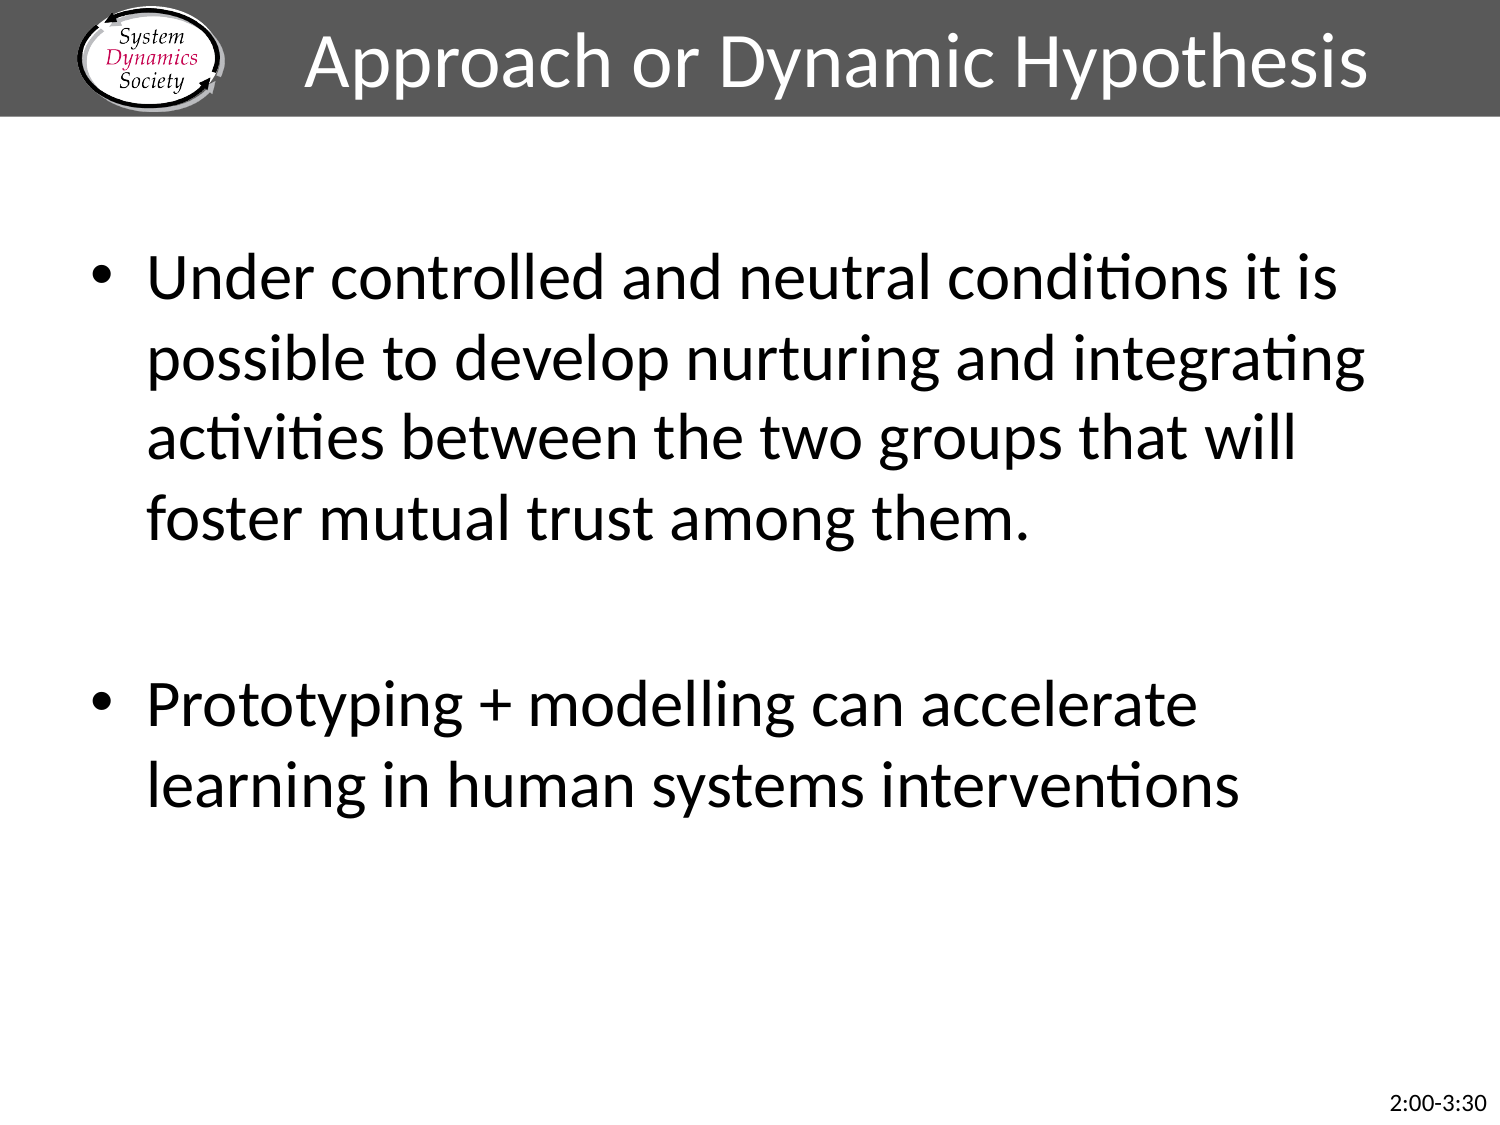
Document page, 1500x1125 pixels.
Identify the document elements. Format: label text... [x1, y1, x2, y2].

text_box 2:00-3:30 [1374, 1079, 1500, 1125]
title Approach or Dynamic Hypothesis [212, 0, 1463, 112]
text_box [0, 0, 212, 119]
list Under controlled and neutral conditions it is possible to develop nurturing and integrating activities between the two groups that will foster mutual trust among them. Prototyping + modelling can accelerate learning in human systems interventions [75, 225, 1425, 969]
text_box [226, 0, 1500, 119]
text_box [77, 7, 226, 112]
